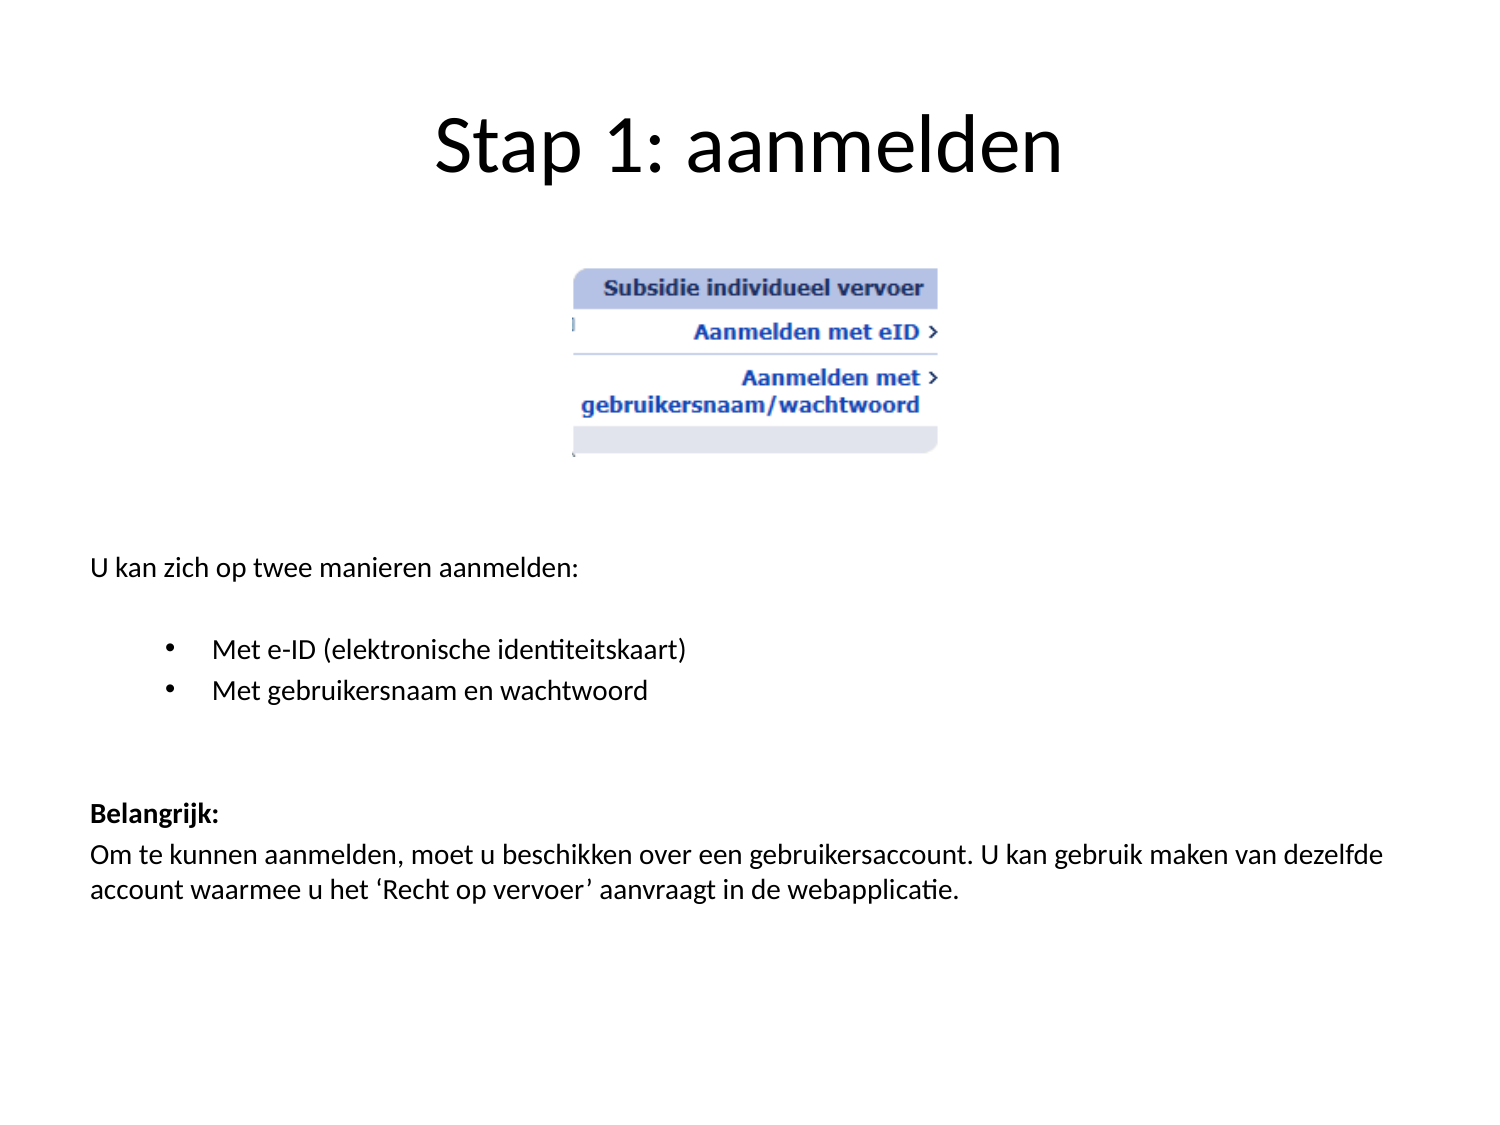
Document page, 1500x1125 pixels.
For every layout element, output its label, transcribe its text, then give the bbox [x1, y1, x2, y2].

title Stap 1: aanmelden [75, 45, 1425, 233]
picture [572, 266, 943, 457]
list U kan zich op twee manieren aanmelden: Met e-ID (elektronische identiteitskaart) Met gebruikersnaam en wachtwoord Belangrijk: Om te kunnen aanmelden, moet u beschikken over een gebruikersaccount. U kan gebruik maken van dezelfde account waarmee u het ‘Recht op vervoer’ aanvraagt in de webapplicatie. [75, 262, 1425, 1059]
